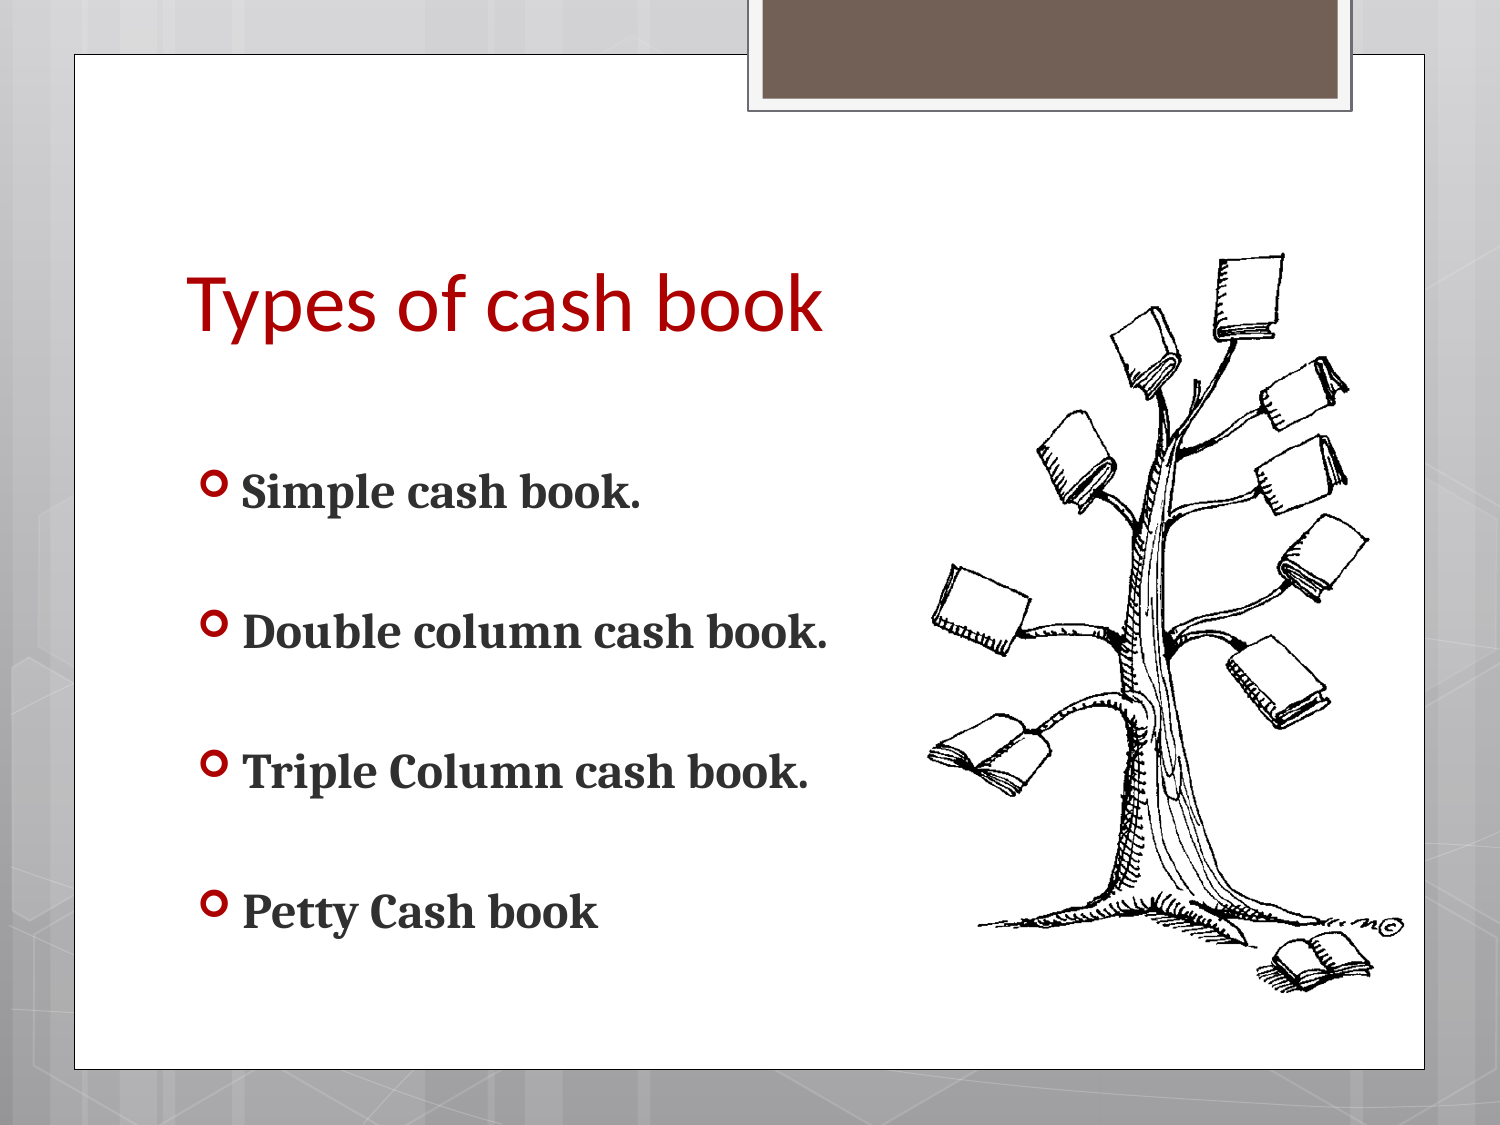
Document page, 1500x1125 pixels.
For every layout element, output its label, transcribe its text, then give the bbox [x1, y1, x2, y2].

title Types of cash book [171, 168, 1324, 357]
picture [912, 249, 1426, 1004]
list Simple cash book. Double column cash book. Triple Column cash book. Petty Cash book [171, 381, 906, 957]
